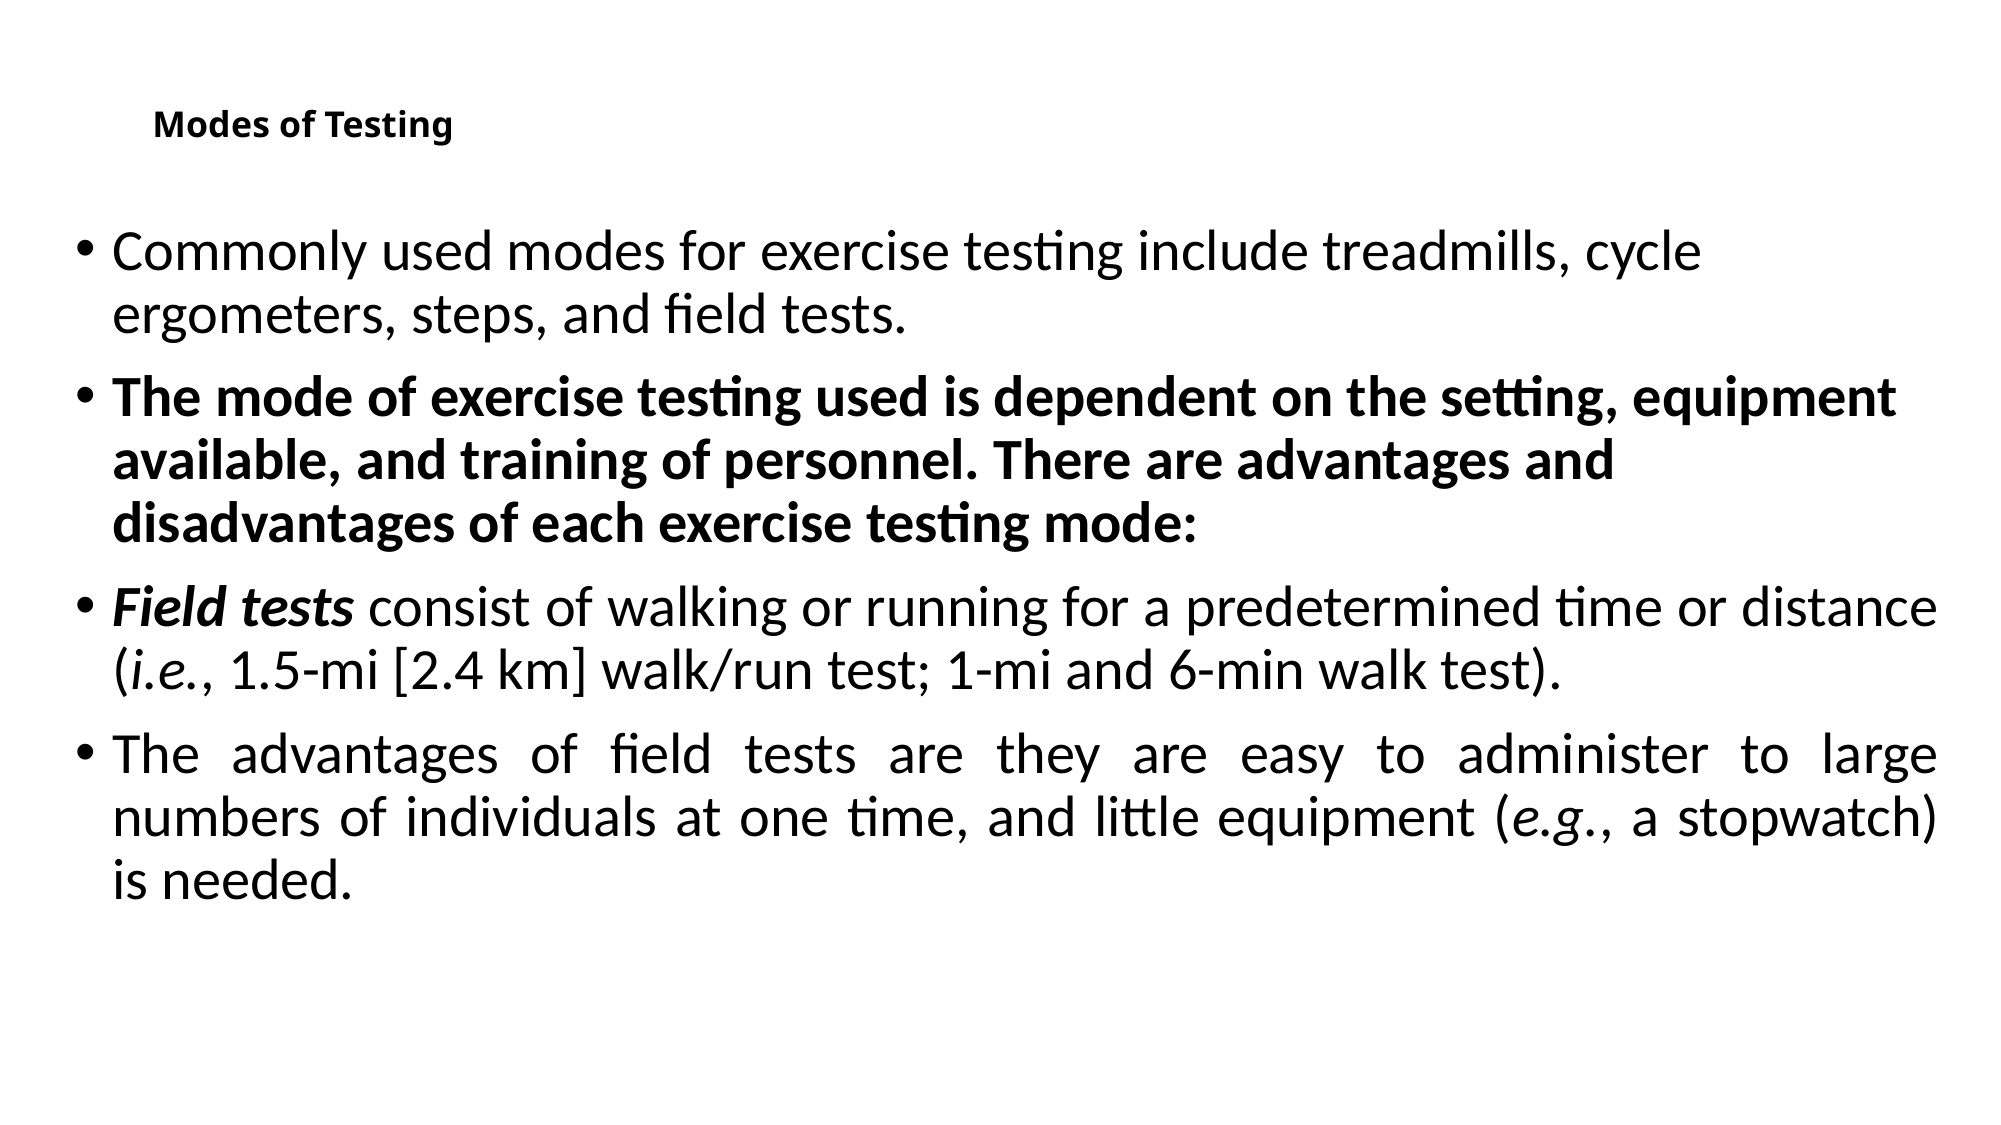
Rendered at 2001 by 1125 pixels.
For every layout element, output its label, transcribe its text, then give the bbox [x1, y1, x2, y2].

list Commonly used modes for exercise testing include treadmills, cycle ergometers, steps, and field tests. The mode of exercise testing used is dependent on the setting, equipment available, and training of personnel. There are advantages and disadvantages of each exercise testing mode: Field tests consist of walking or running for a predetermined time or distance (i.e., 1.5-mi [2.4 km] walk/run test; 1-mi and 6-min walk test). The advantages of field tests are they are easy to administer to large numbers of individuals at one time, and little equipment (e.g., a stopwatch) is needed. [60, 212, 1955, 1071]
title Modes of Testing [137, 59, 1863, 197]
